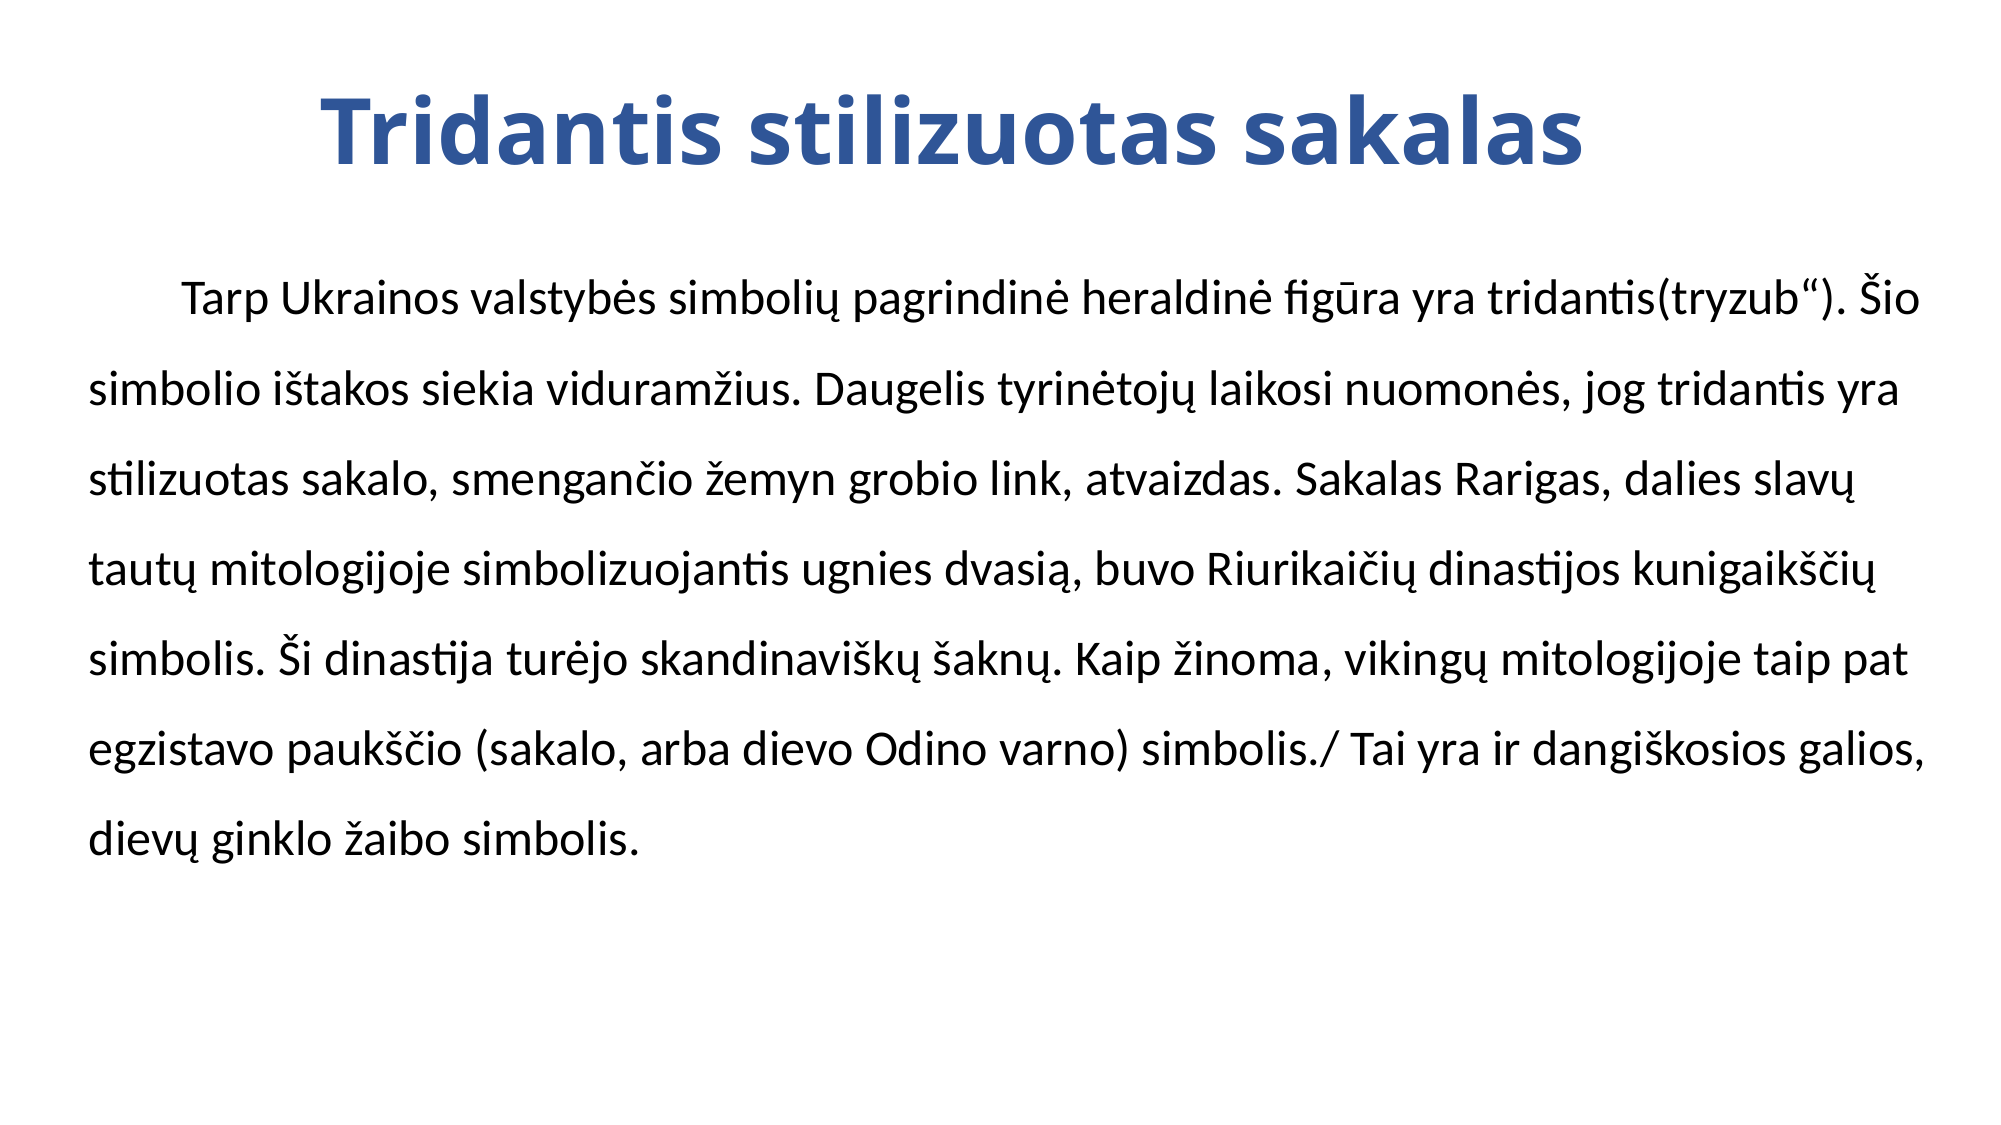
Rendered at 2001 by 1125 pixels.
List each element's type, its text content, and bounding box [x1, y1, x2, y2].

list Tarp Ukrainos valstybės simbolių pagrindinė heraldinė figūra yra tridantis(tryzub“). Šio simbolio ištakos siekia viduramžius. Daugelis tyrinėtojų laikosi nuomonės, jog tridantis yra stilizuotas sakalo, smengančio žemyn grobio link, atvaizdas. Sakalas Rarigas, dalies slavų tautų mitologijoje simbolizuojantis ugnies dvasią, buvo Riurikaičių dinastijos kunigaikščių simbolis. Ši dinastija turėjo skandinaviškų šaknų. Kaip žinoma, vikingų mitologijoje taip pat egzistavo paukščio (sakalo, arba dievo Odino varno) simbolis./ Tai yra ir dangiškosios galios, dievų ginklo žaibo simbolis. [73, 213, 1952, 1049]
title Tridantis stilizuotas sakalas [137, 59, 1863, 211]
